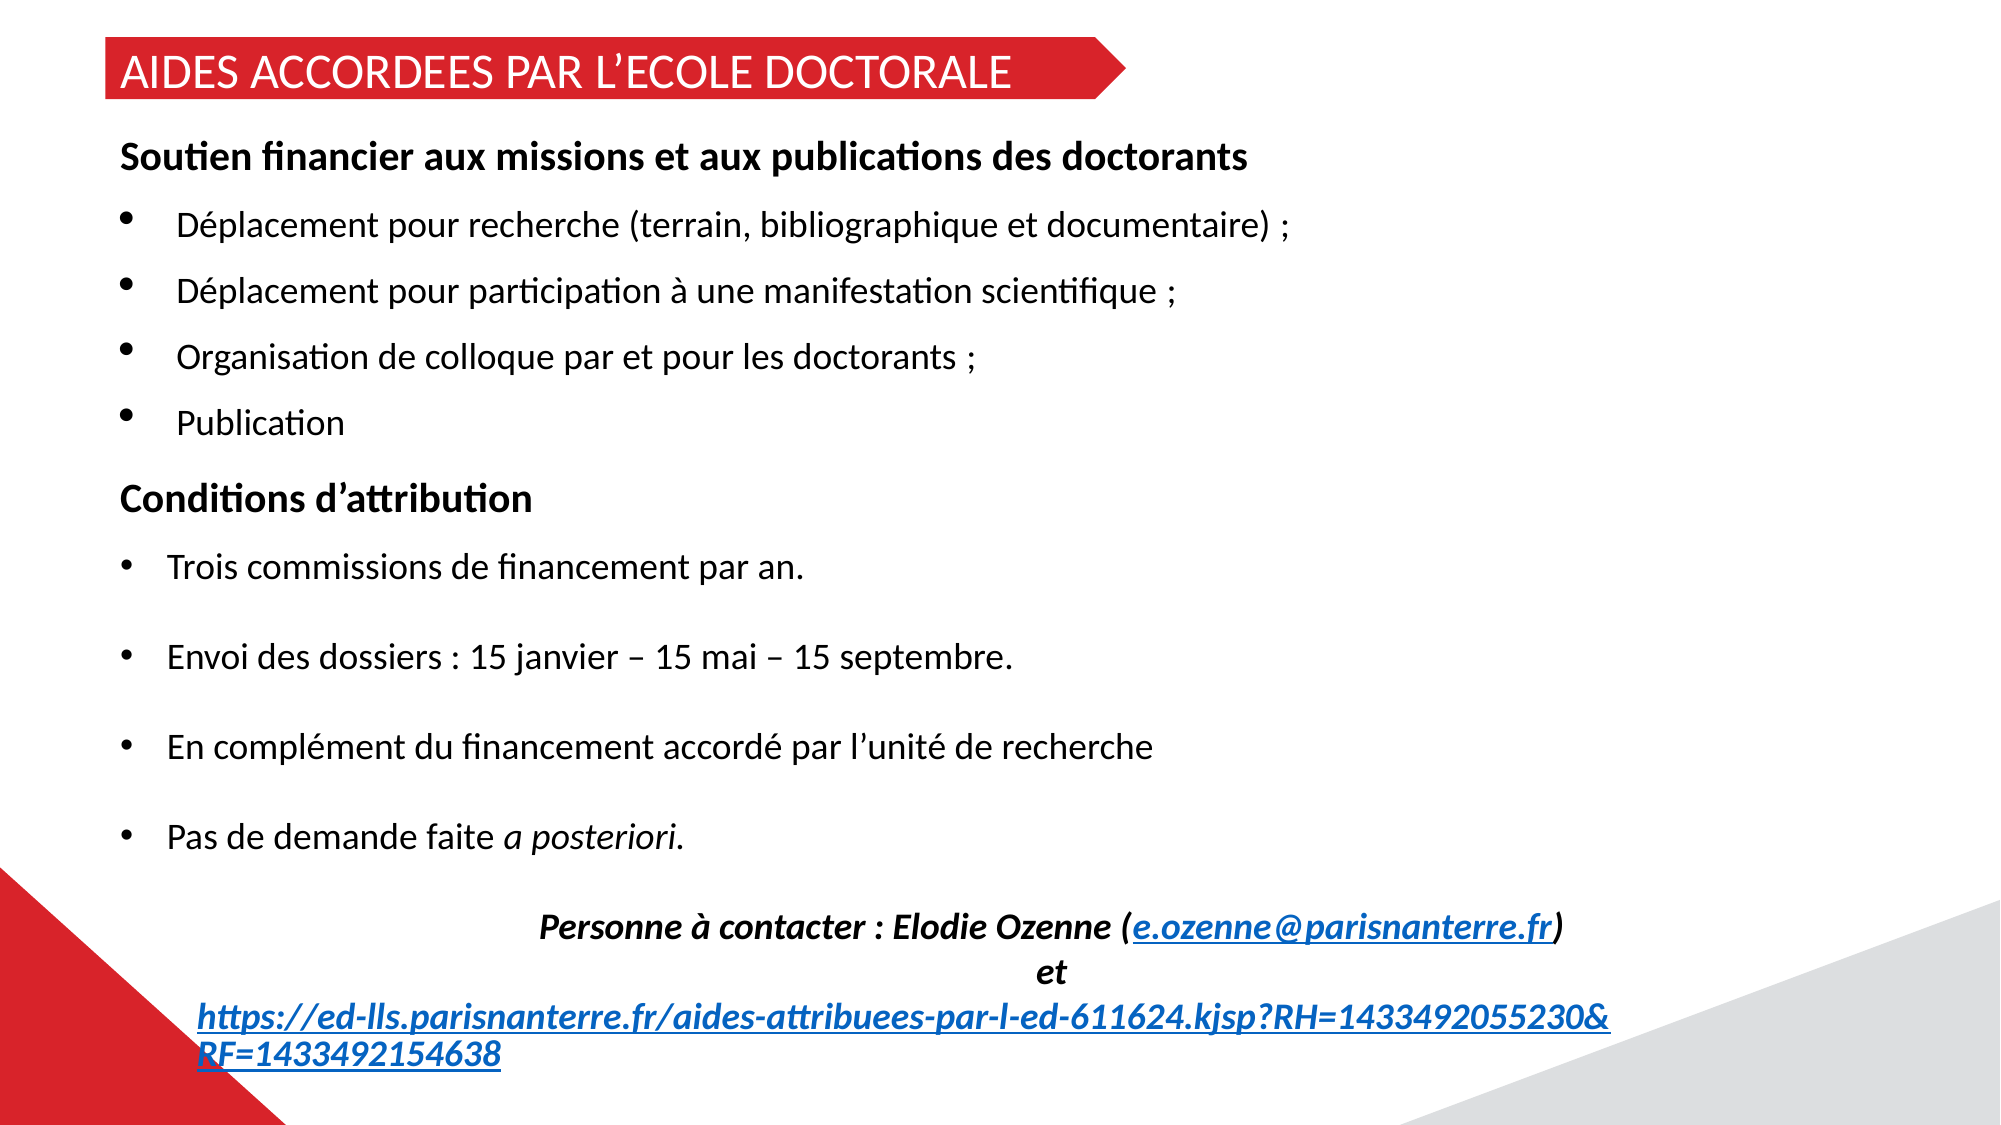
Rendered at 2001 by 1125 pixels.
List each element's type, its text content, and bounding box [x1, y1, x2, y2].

text_box Soutien financier aux missions et aux publications des doctorants Déplacement pour recherche (terrain, bibliographique et documentaire) ; Déplacement pour participation à une manifestation scientifique ; Organisation de colloque par et pour les doctorants ; Publication Conditions d’attribution Trois commissions de financement par an. Envoi des dossiers : 15 janvier – 15 mai – 15 septembre. En complément du financement accordé par l’unité de recherche Pas de demande faite a posteriori. Personne à contacter : Elodie Ozenne (e.ozenne@parisnanterre.fr) et https://ed-lls.parisnanterre.fr/aides-attribuees-par-l-ed-611624.kjsp?RH=1433492055230&RF=1433492154638 [105, 114, 1782, 1045]
text_box AIDES ACCORDEES PAR L’ECOLE DOCTORALE [104, 36, 1128, 101]
